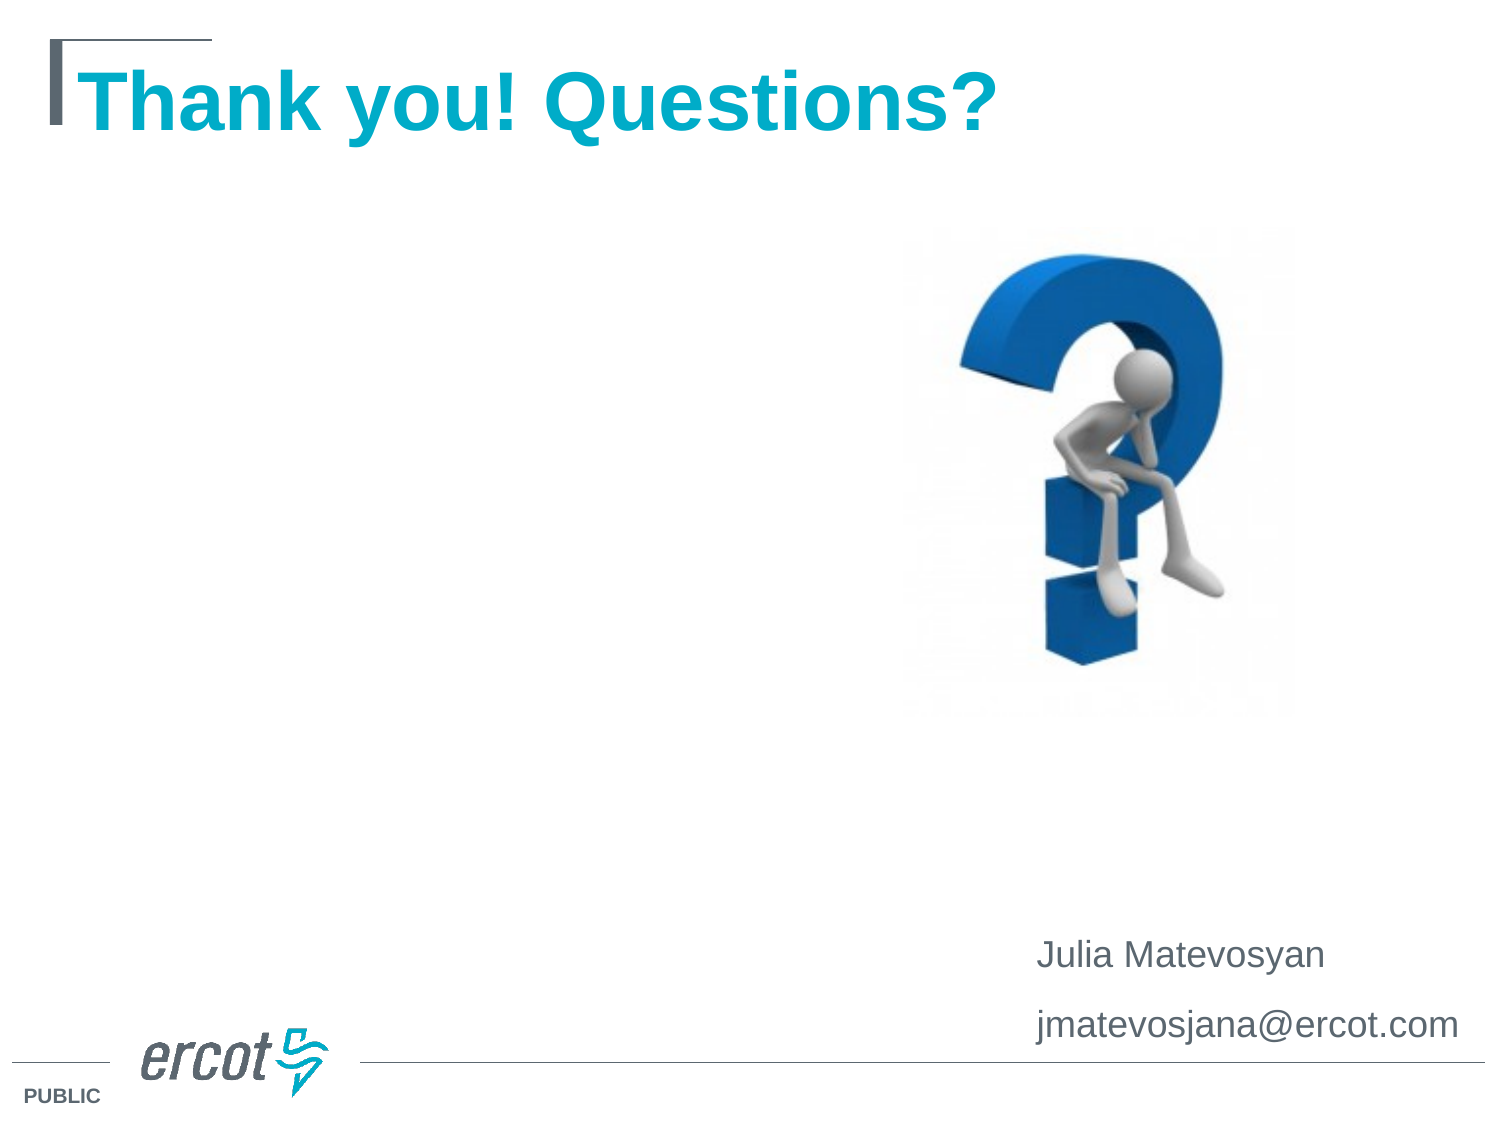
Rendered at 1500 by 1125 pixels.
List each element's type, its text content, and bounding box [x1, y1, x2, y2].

picture [903, 227, 1296, 717]
picture [137, 1024, 332, 1100]
text_box Julia Matevosyan jmatevosjana@ercot.com [1021, 922, 1500, 1053]
title Thank you! Questions? [62, 39, 1450, 228]
